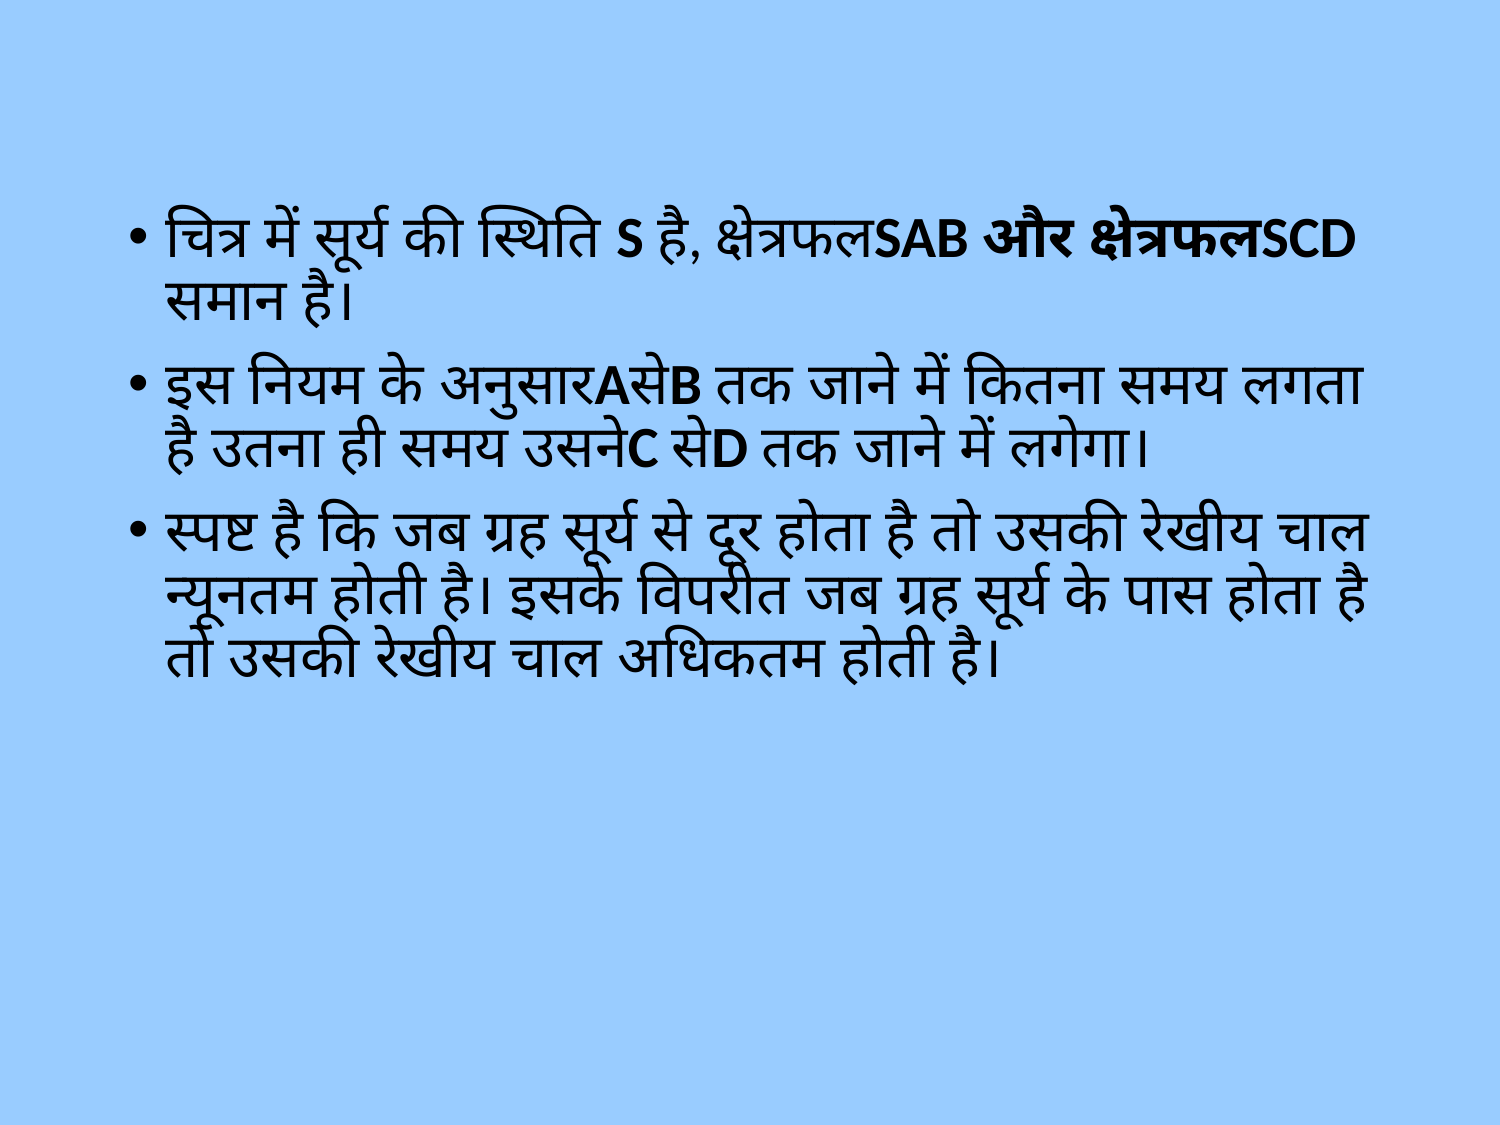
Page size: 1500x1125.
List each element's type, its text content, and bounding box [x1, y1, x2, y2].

list चित्र में सूर्य की स्थिति S है, क्षेत्रफलSAB और क्षेत्रफलSCD समान है। इस नियम के अनुसारAसेB तक जाने में कितना समय लगता है उतना ही समय उसनेC सेD तक जाने में लगेगा। स्पष्ट है कि जब ग्रह सूर्य से दूर होता है तो उसकी रेखीय चाल न्यूनतम होती है। इसके विपरीत जब ग्रह सूर्य के पास होता है तो उसकी रेखीय चाल अधिकतम होती है। [113, 199, 1387, 956]
